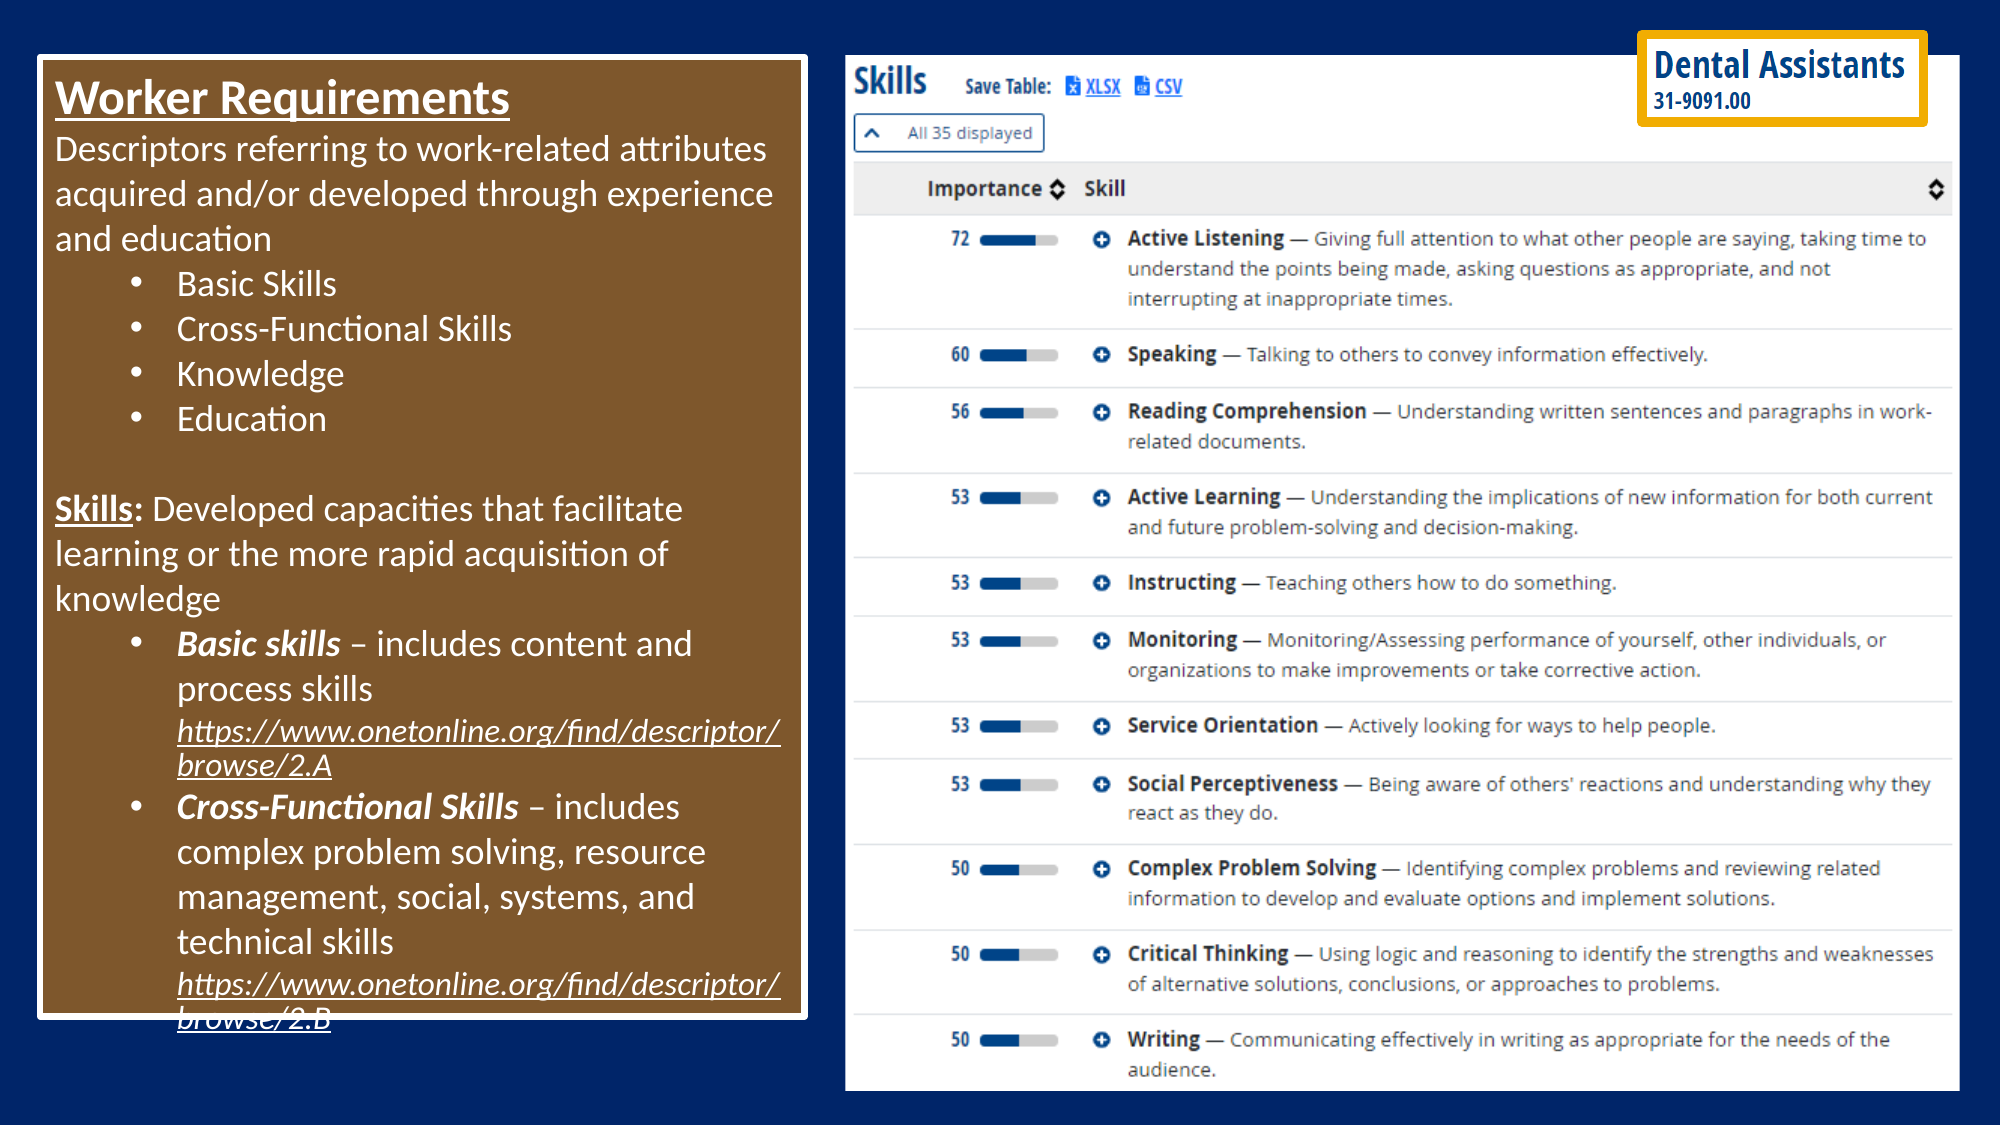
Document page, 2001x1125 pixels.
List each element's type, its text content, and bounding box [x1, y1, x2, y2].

picture [845, 39, 1960, 1091]
text_box Worker Requirements Descriptors referring to work-related attributes acquired and/or developed through experience and education Basic Skills Cross-Functional Skills Knowledge Education Skills: Developed capacities that facilitate learning or the more rapid acquisition of knowledge Basic skills – includes content and process skills https://www.onetonline.org/find/descriptor/browse/2.A Cross-Functional Skills – includes complex problem solving, resource management, social, systems, and technical skills https://www.onetonline.org/find/descriptor/browse/2.B [40, 56, 805, 1017]
